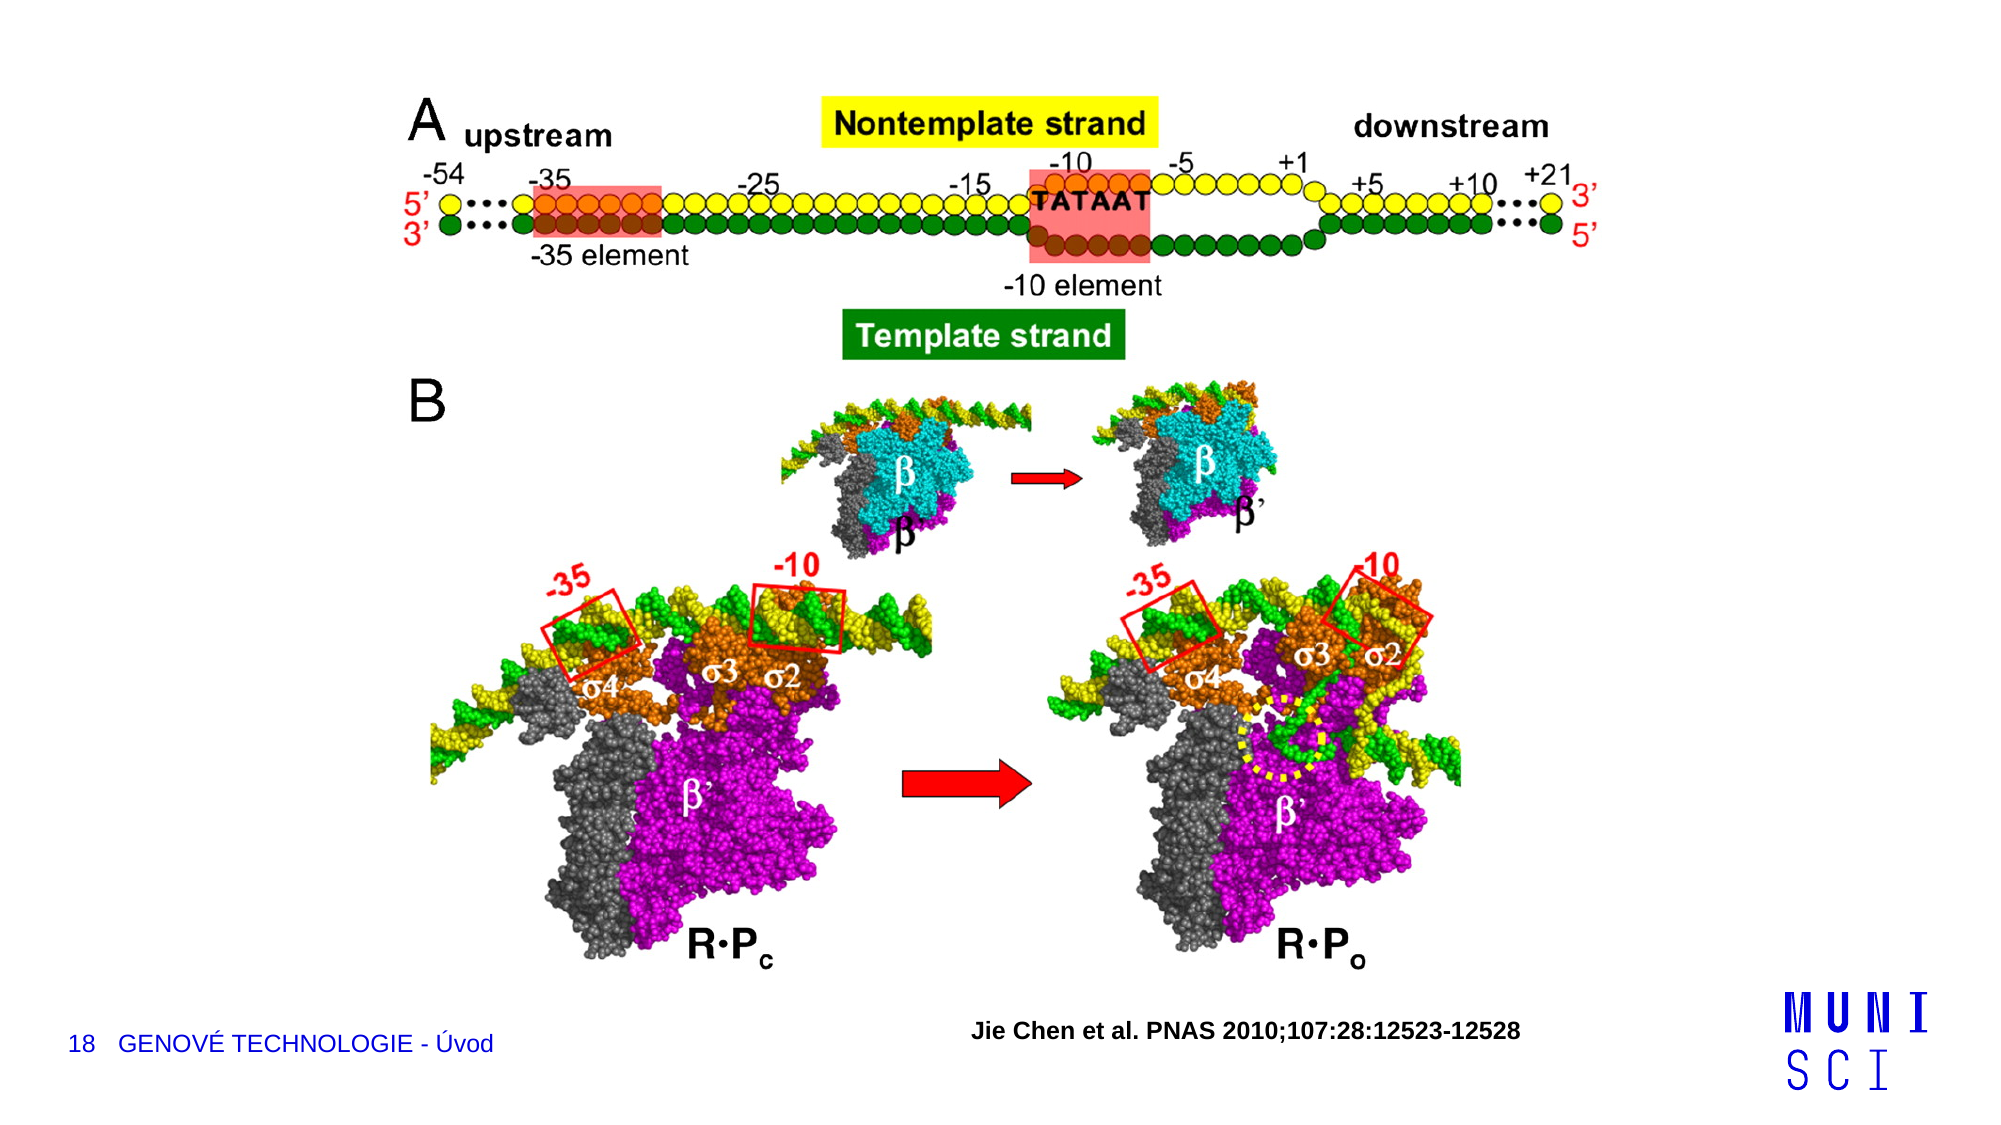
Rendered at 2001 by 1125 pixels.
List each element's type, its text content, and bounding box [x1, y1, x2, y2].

picture [397, 89, 1603, 976]
footer GENOVÉ TECHNOLOGIE - Úvod [118, 1021, 1418, 1063]
text_box Jie Chen et al. PNAS 2010;107:28:12523-12528 [971, 1017, 1680, 1060]
slide_number 18 [67, 1021, 110, 1063]
